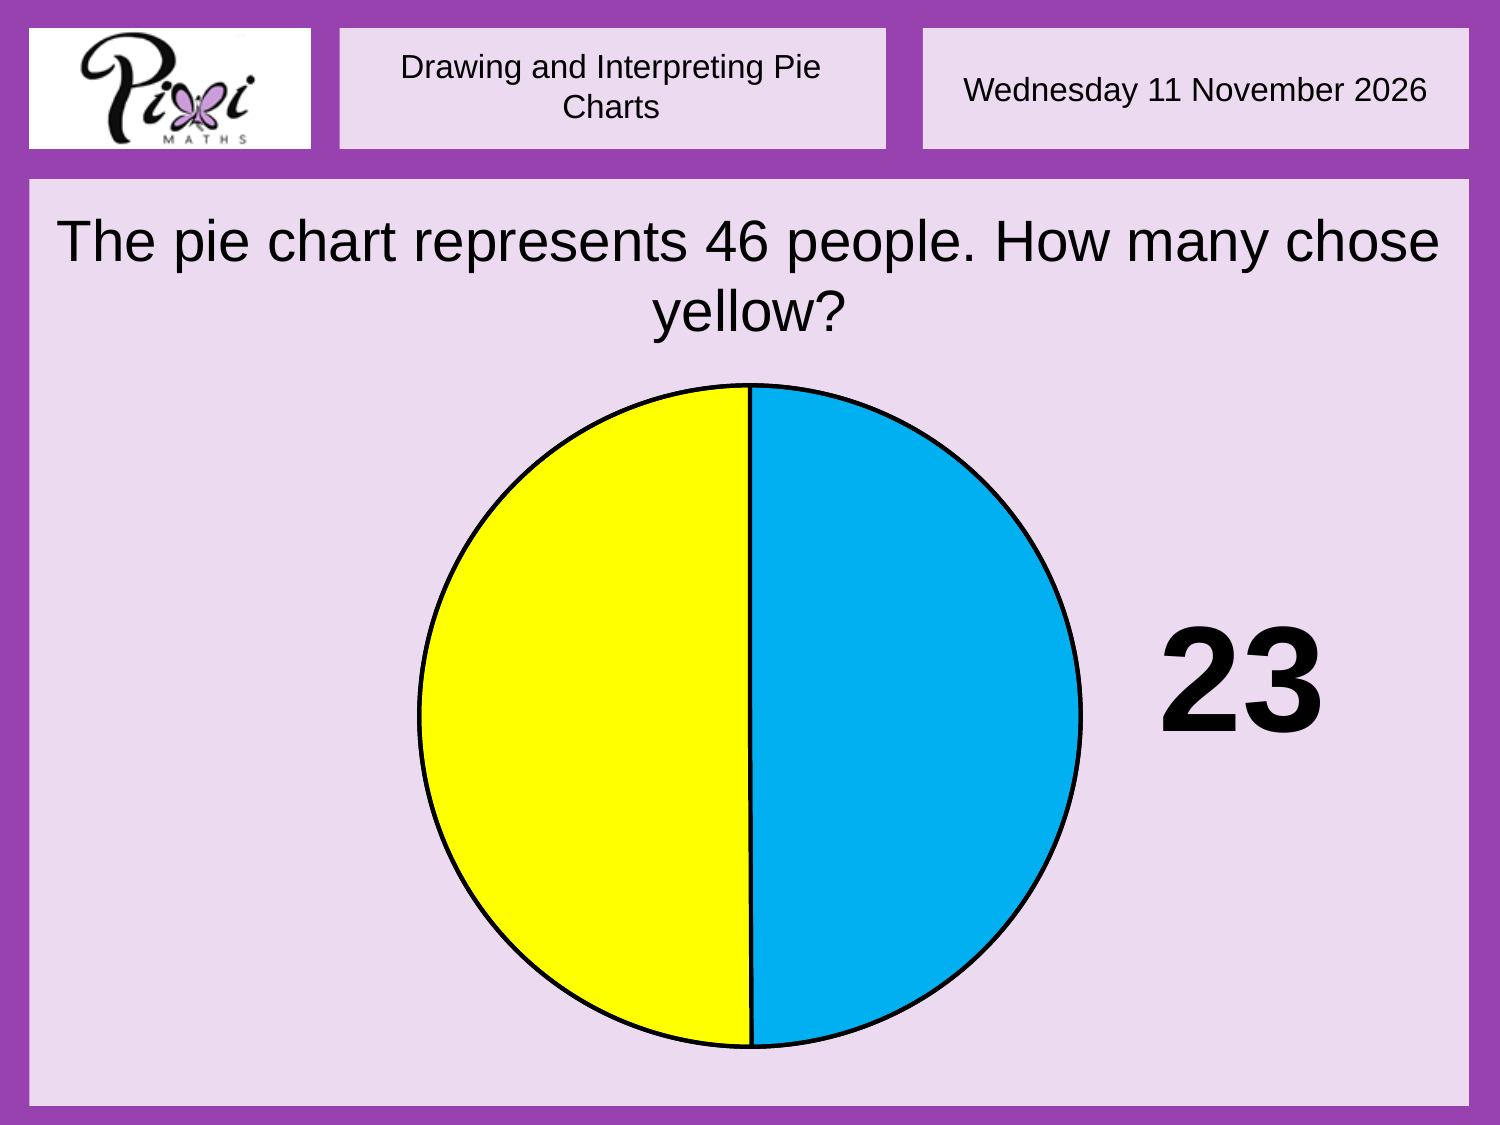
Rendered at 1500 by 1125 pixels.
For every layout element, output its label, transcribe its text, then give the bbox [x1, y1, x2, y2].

text_box [417, 383, 1083, 1049]
text_box The pie chart represents 46 people. How many chose yellow? [41, 196, 1459, 351]
picture [0, 0, 1500, 1125]
text_box 23 [1144, 574, 1439, 769]
